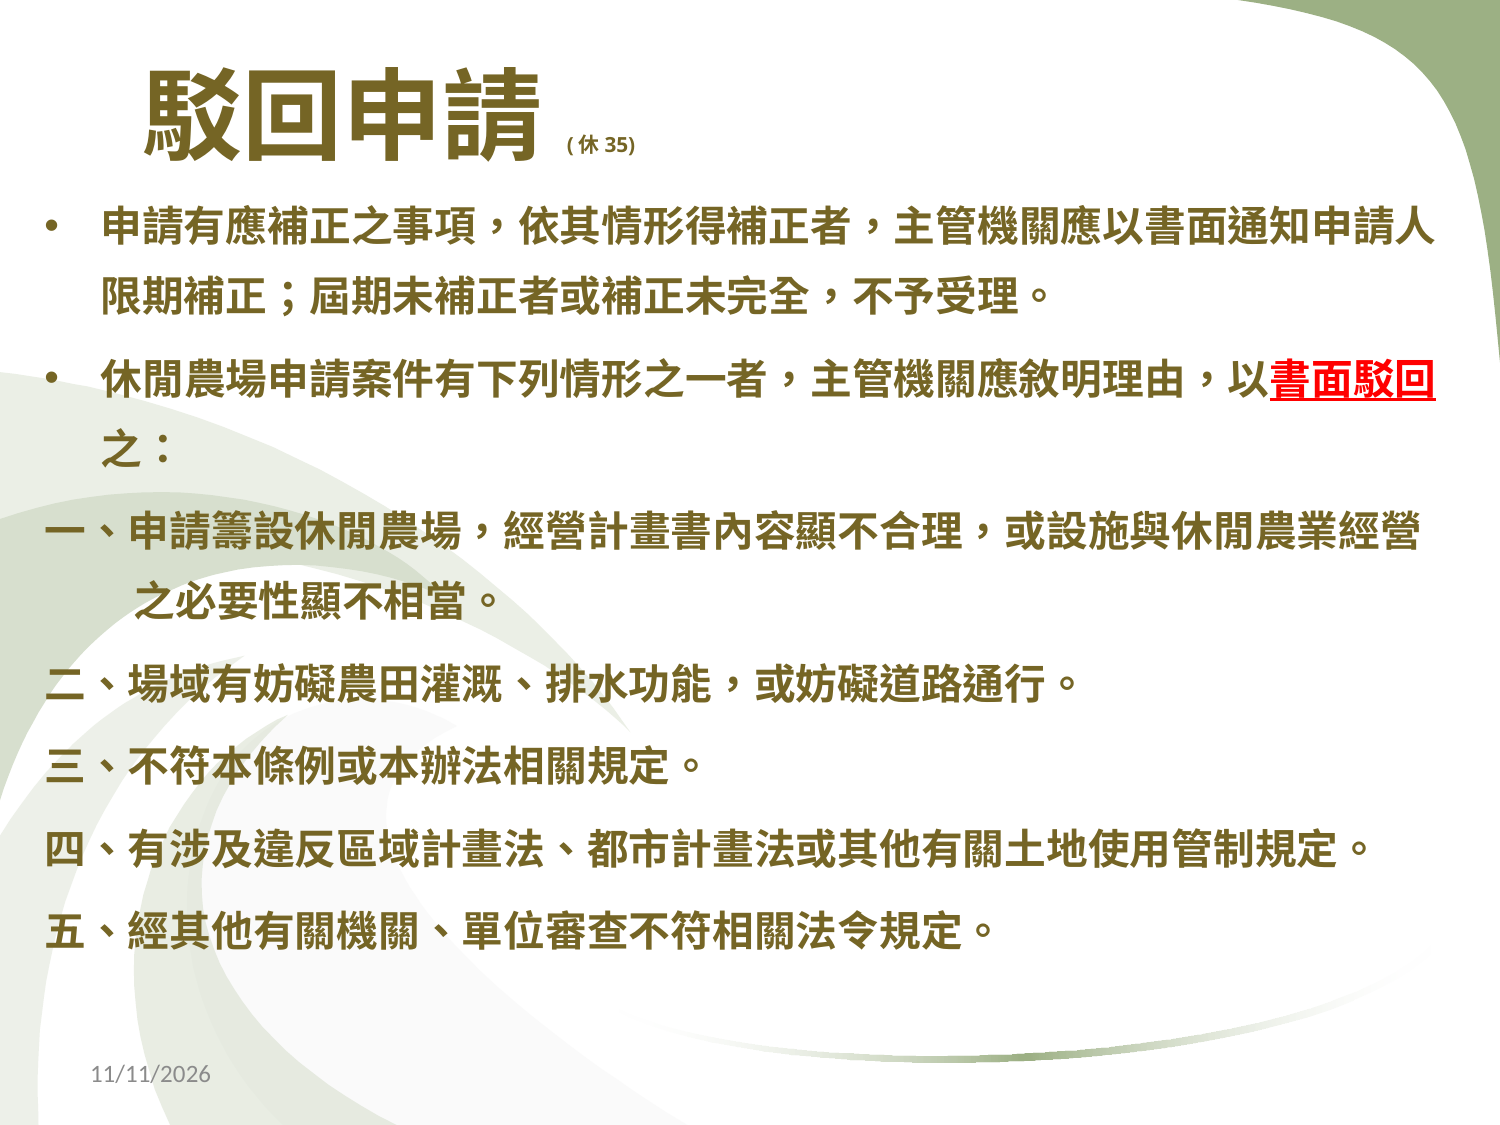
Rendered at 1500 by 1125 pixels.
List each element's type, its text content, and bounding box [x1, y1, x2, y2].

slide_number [75, 1042, 425, 1103]
list 申請有應補正之事項，依其情形得補正者，主管機關應以書面通知申請人限期補正；屆期未補正者或補正未完全，不予受理。 休閒農場申請案件有下列情形之一者，主管機關應敘明理由，以書面駁回之： 一、申請籌設休閒農場，經營計畫書內容顯不合理，或設施與休閒農業經營之必要性顯不相當。 二、場域有妨礙農田灌溉、排水功能，或妨礙道路通行。 三、不符本條例或本辦法相關規定。 四、有涉及違反區域計畫法、都市計畫法或其他有關土地使用管制規定。 五、經其他有關機關、單位審查不符相關法令規定。 [29, 172, 1471, 958]
text_box 駁回申請(休35) [128, 19, 1123, 207]
